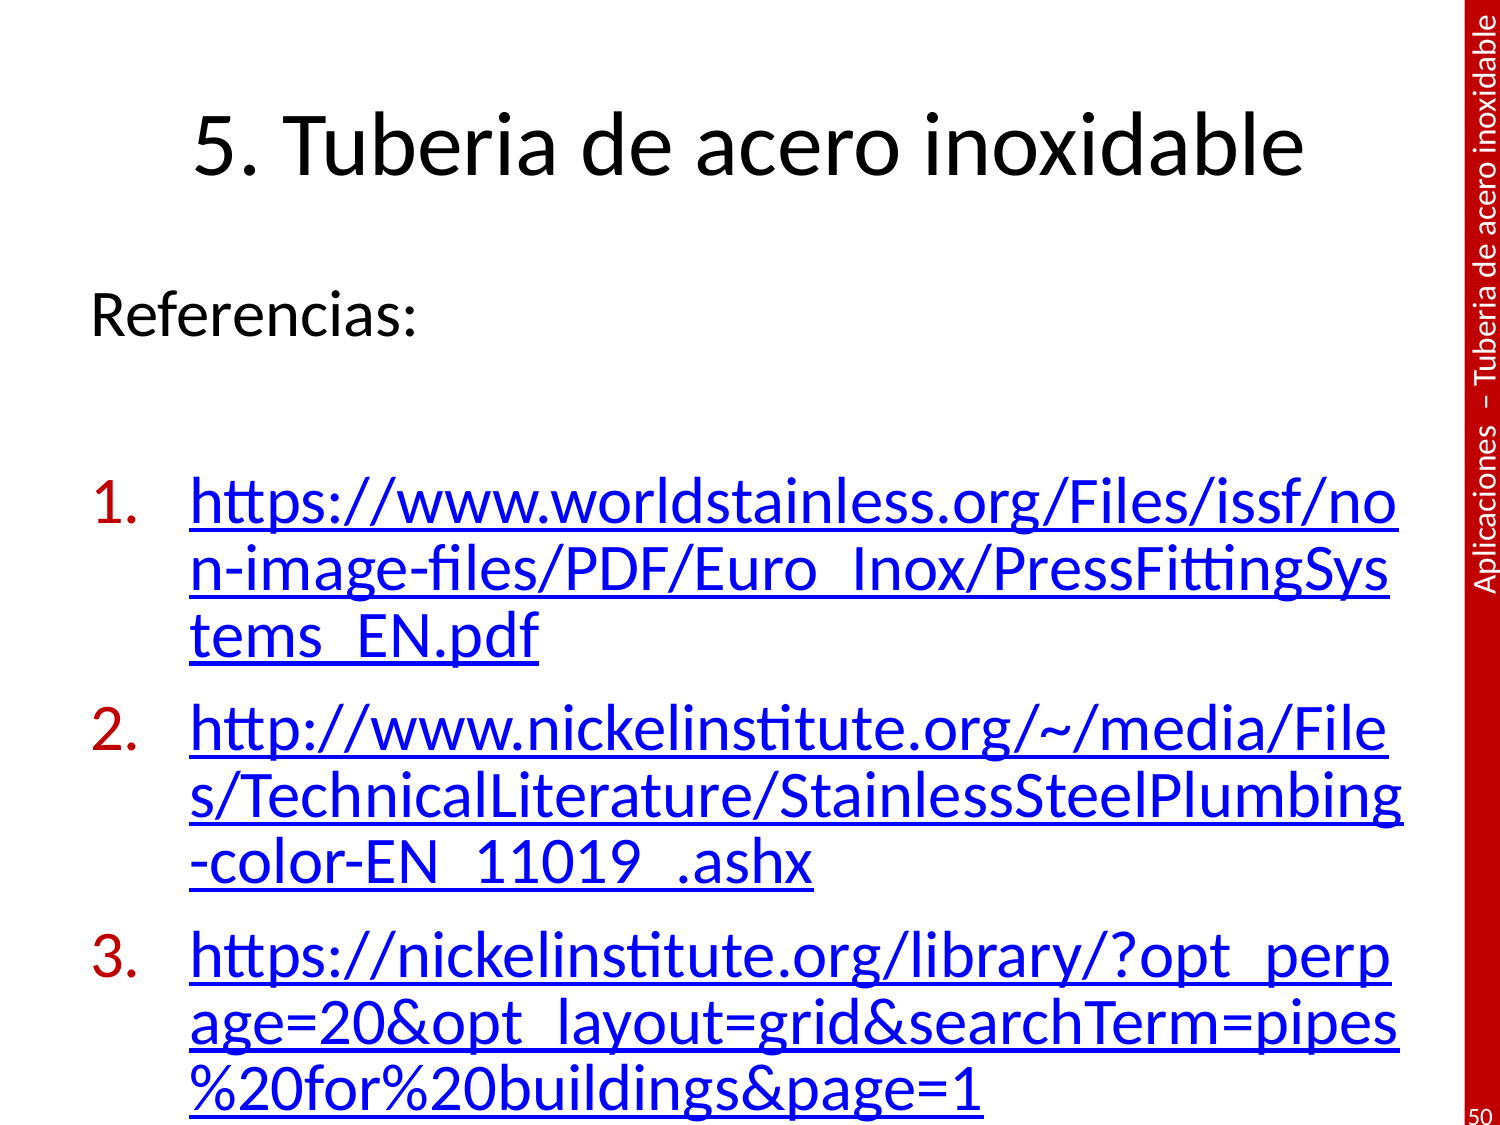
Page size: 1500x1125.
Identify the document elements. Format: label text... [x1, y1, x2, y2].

slide_number 50 [1452, 1093, 1500, 1125]
list Referencias: https://www.worldstainless.org/Files/issf/non-image-files/PDF/Euro_Inox/PressFittingSystems_EN.pdf http://www.nickelinstitute.org/~/media/Files/TechnicalLiterature/StainlessSteelPlumbing-color-EN_11019_.ashx https://nickelinstitute.org/library/?opt_perpage=20&opt_layout=grid&searchTerm=pipes%20for%20buildings&page=1 http://www.bssa.org.uk/cms/File/BSSA%20PLUMBING%20P.1-4.pdf https://www.grohe.de/de_de/badezimmer.html [75, 262, 1425, 1083]
title 5. Tuberia de acero inoxidable [75, 45, 1425, 233]
